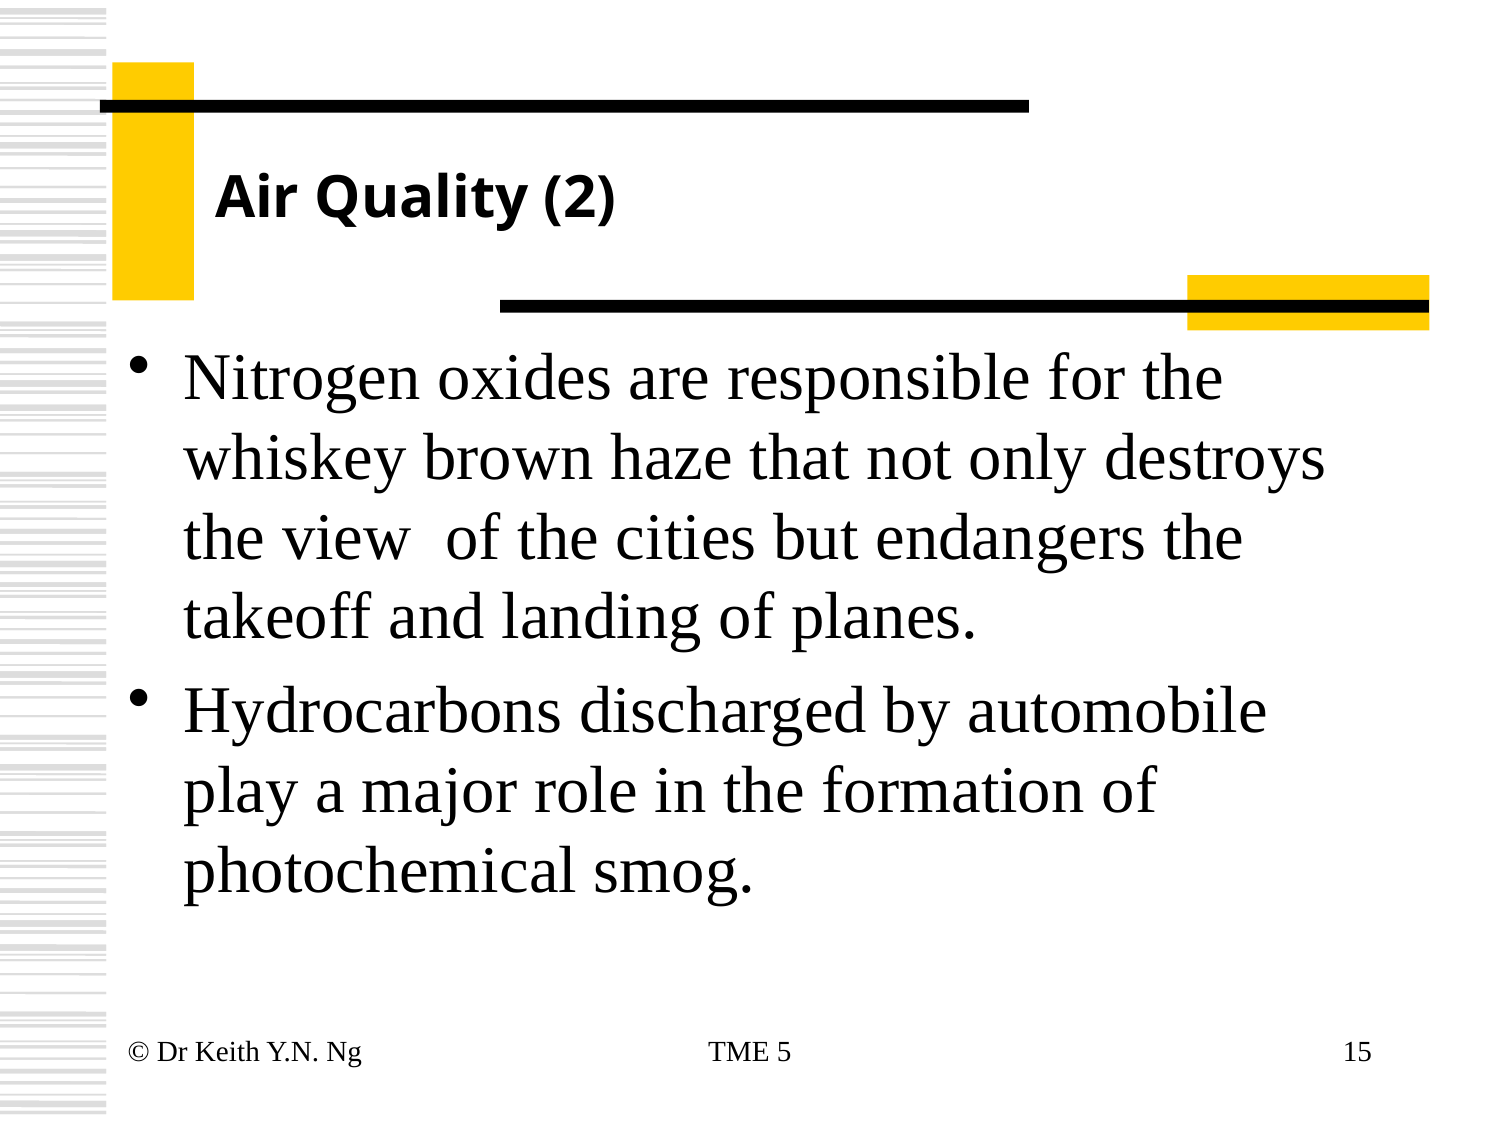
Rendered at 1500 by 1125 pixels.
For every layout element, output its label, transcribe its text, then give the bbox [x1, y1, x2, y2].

list Nitrogen oxides are responsible for the whiskey brown haze that not only destroys the view of the cities but endangers the takeoff and landing of planes. Hydrocarbons discharged by automobile play a major role in the formation of photochemical smog. [112, 324, 1388, 1000]
slide_number 15 [1074, 1024, 1388, 1101]
footer TME 5 [512, 1024, 988, 1101]
title Air Quality (2) [200, 99, 1388, 288]
slide_number © Dr Keith Y.N. Ng [112, 1024, 426, 1101]
